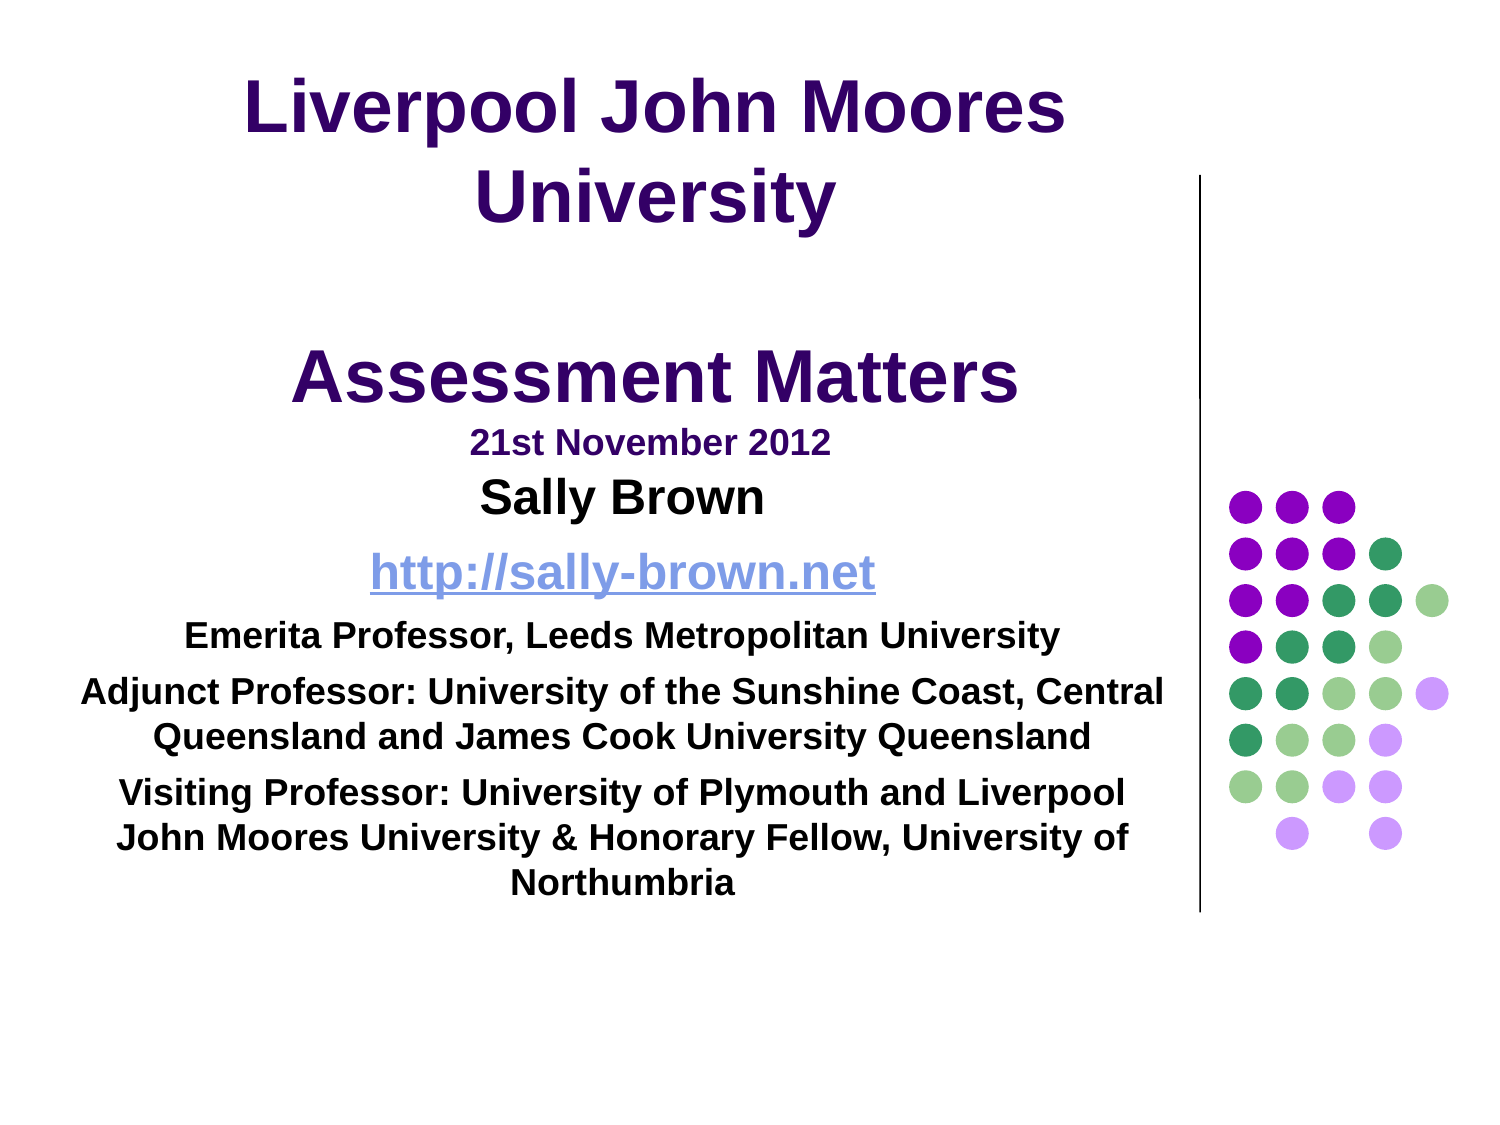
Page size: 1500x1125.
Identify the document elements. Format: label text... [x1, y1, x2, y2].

title Liverpool John Moores University Assessment Matters 21st November 2012 [112, 125, 1199, 516]
subtitle Sally Brown http://sally-brown.net Emerita Professor, Leeds Metropolitan University Adjunct Professor: University of the Sunshine Coast, Central Queensland and James Cook University Queensland Visiting Professor: University of Plymouth and Liverpool John Moores University & Honorary Fellow, University of Northumbria [58, 457, 1187, 918]
